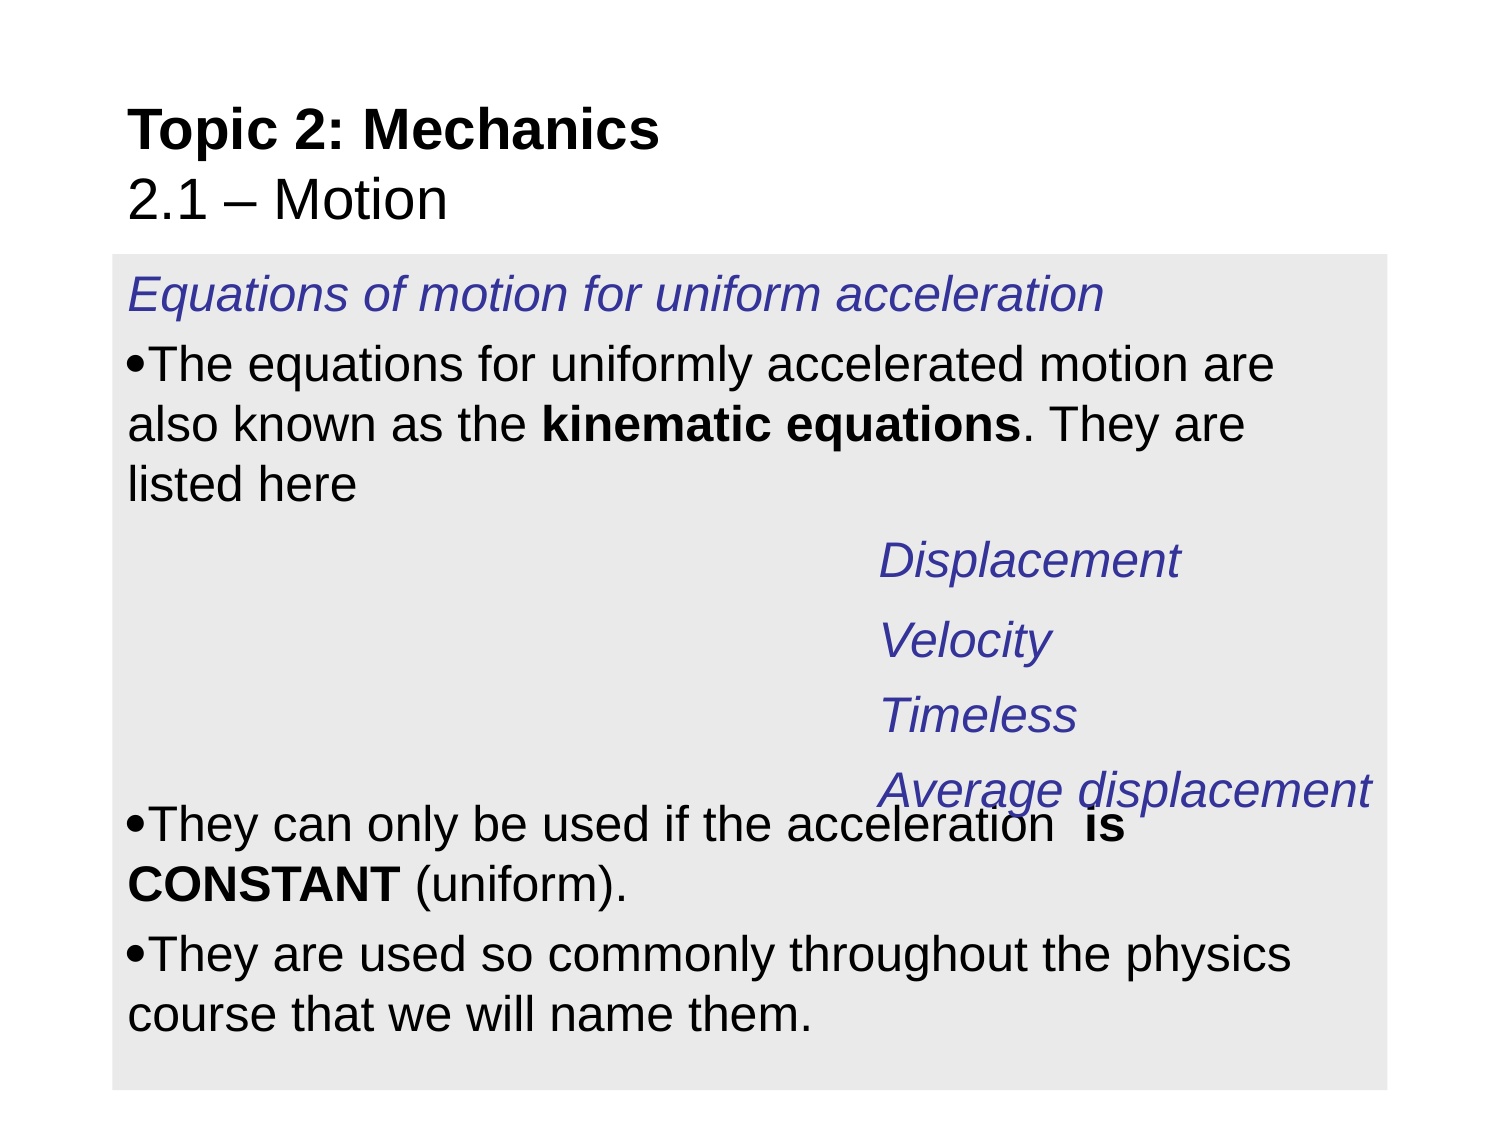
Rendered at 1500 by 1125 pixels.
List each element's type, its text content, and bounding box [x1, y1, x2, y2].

text_box Timeless [863, 675, 1358, 750]
title Topic 2: Mechanics 2.1 – Motion [112, 87, 1388, 235]
text_box Velocity [863, 600, 1358, 675]
text_box Average displacement [863, 750, 1433, 825]
text_box Displacement [863, 519, 1358, 595]
